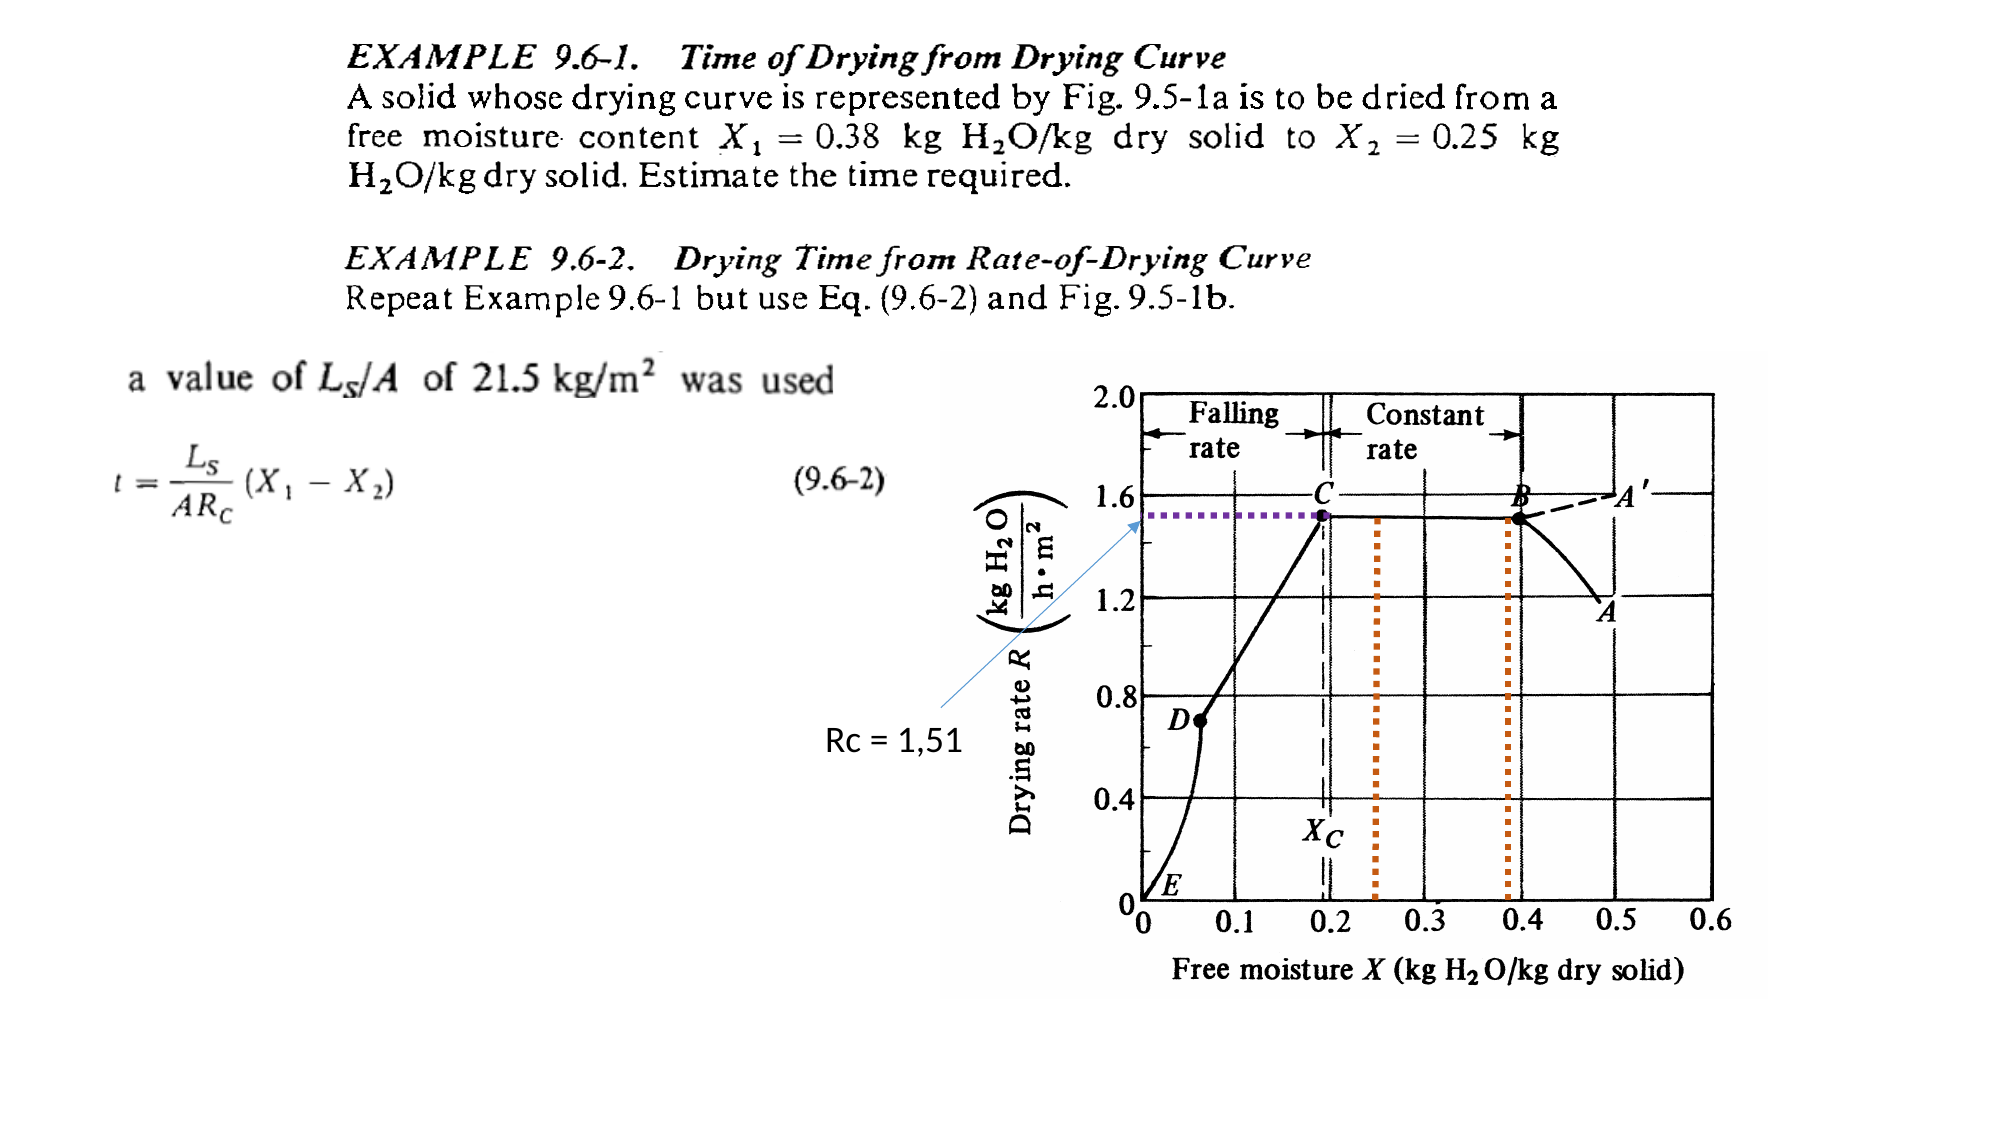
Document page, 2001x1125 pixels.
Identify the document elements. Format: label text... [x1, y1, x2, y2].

text_box Rc = 1,51 [810, 707, 940, 768]
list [279, 207, 1508, 332]
picture [127, 351, 834, 398]
picture [99, 429, 904, 537]
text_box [940, 520, 1141, 708]
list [273, 18, 1609, 208]
picture [940, 351, 1768, 999]
